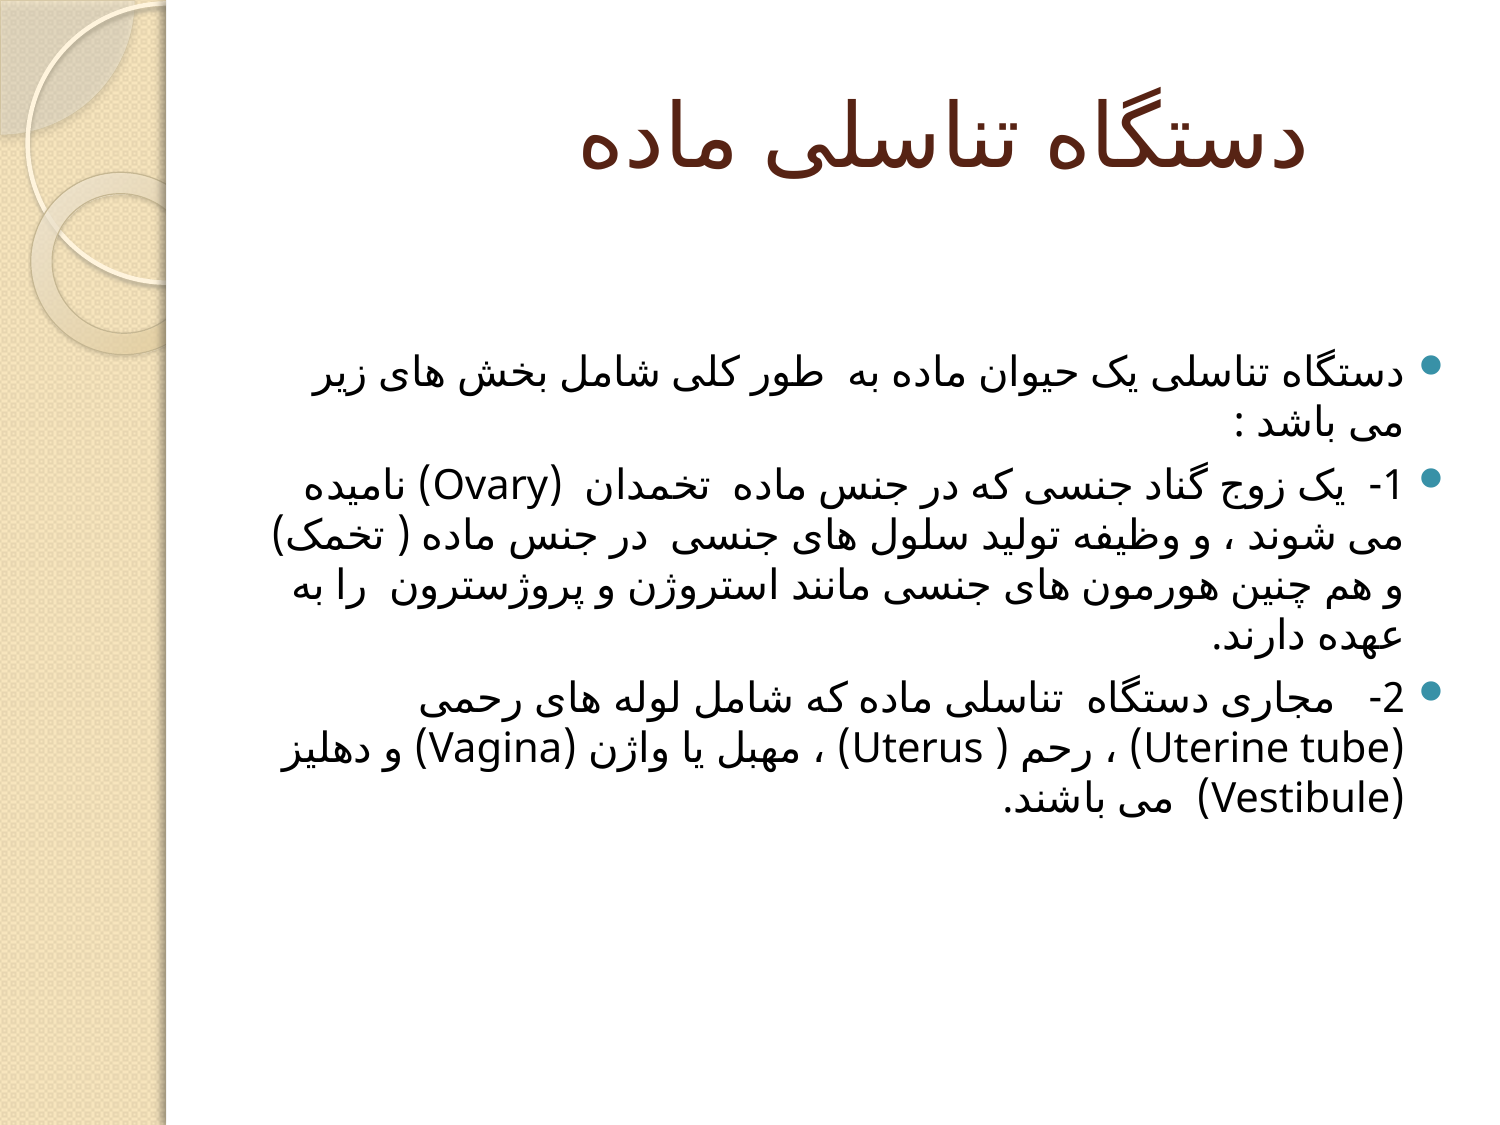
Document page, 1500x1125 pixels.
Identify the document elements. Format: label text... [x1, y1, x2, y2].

list دستگاه تناسلی یک حیوان ماده به طور کلی شامل بخش های زیر می باشد : 1- یک زوج گناد جنسی که در جنس ماده تخمدان (Ovary) نامیده می شوند ، و وظیفه تولید سلول های جنسی در جنس ماده ( تخمک) و هم چنین هورمون های جنسی مانند استروژن و پروژسترون را به عهده دارند. 2- مجاری دستگاه تناسلی ماده که شامل لوله های رحمی (Uterine tube) ، رحم ( Uterus) ، مهبل یا واژن (Vagina) و دهلیز (Vestibule) می باشند. [249, 337, 1480, 1125]
title دستگاه تناسلی ماده [562, 37, 1500, 225]
